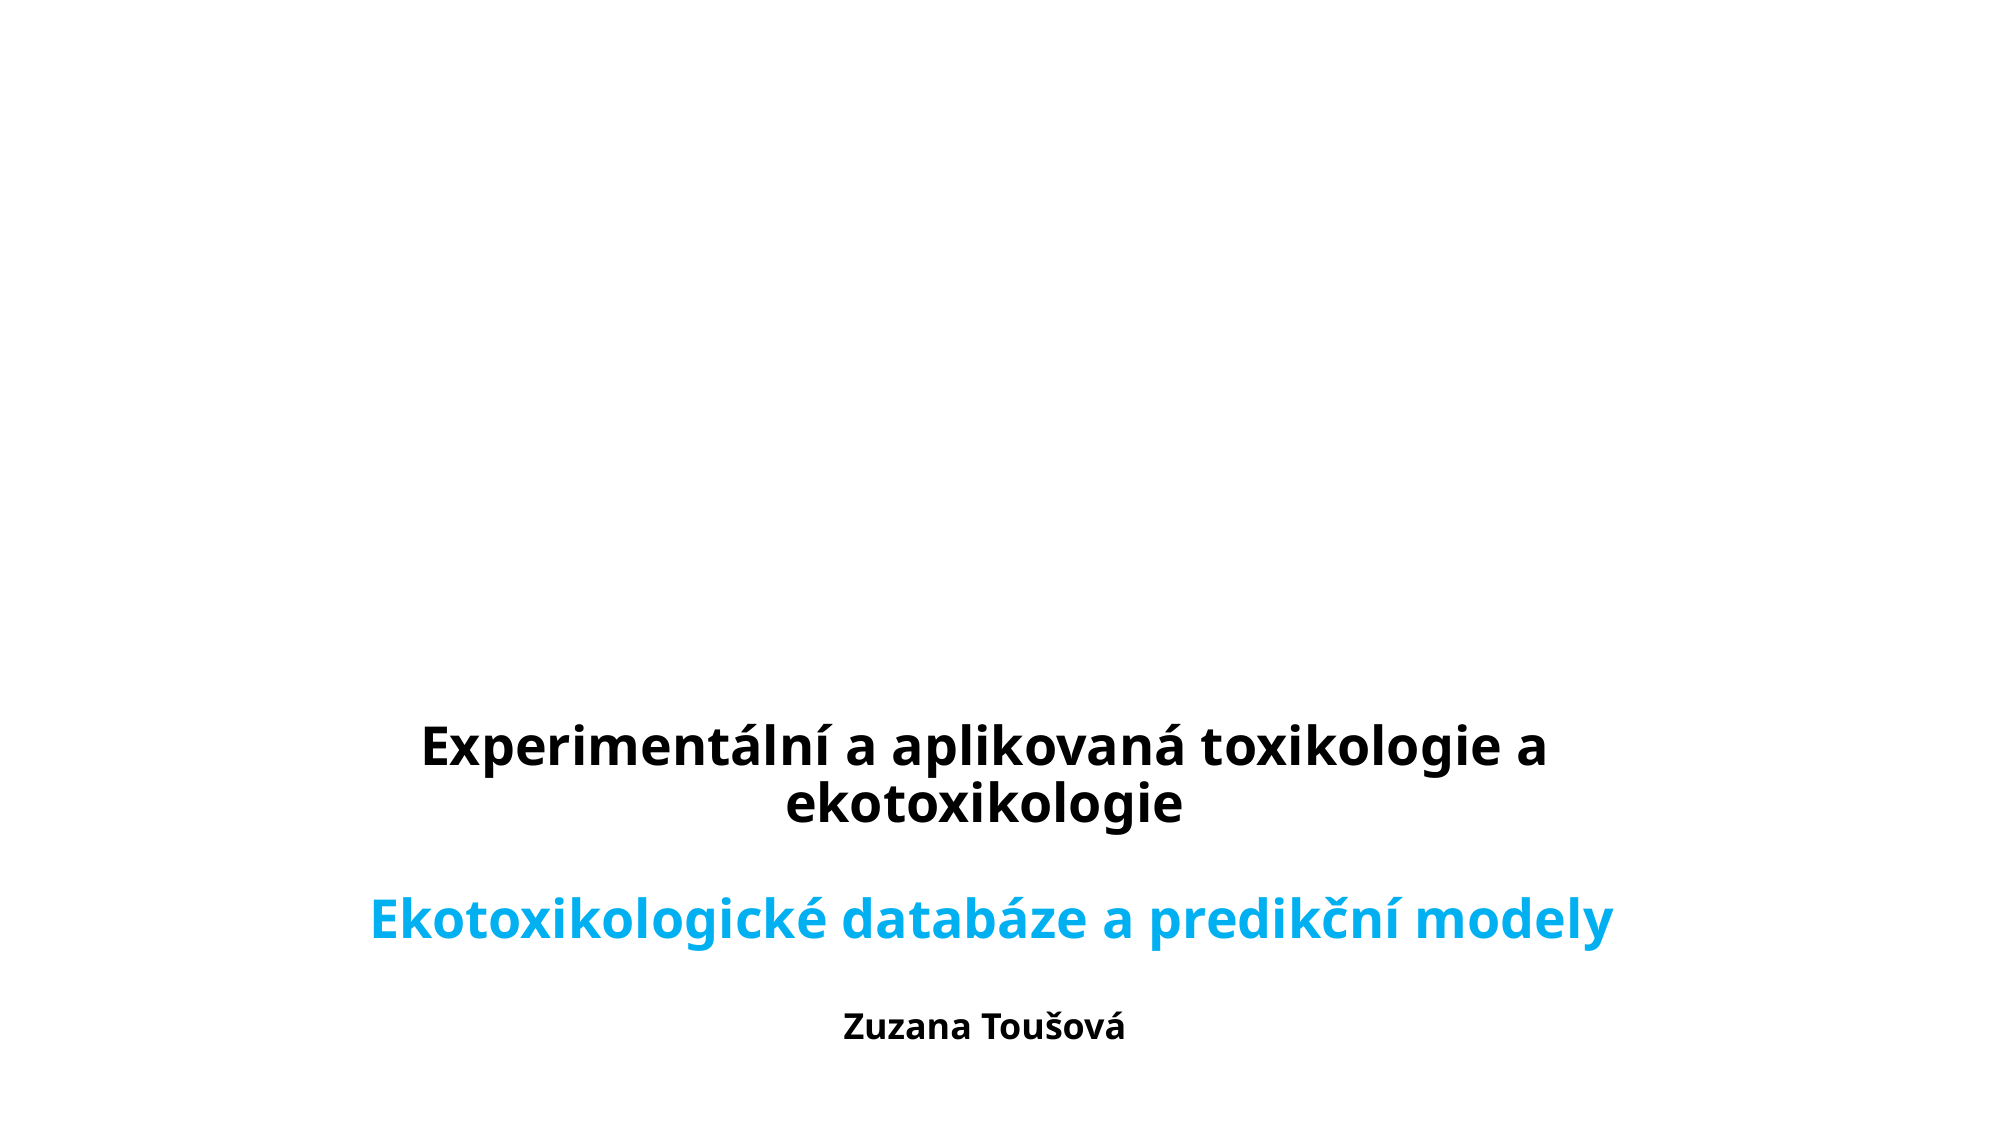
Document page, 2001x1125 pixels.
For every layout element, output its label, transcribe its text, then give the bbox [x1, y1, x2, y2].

title Experimentální a aplikovaná toxikologie a ekotoxikologie Ekotoxikologické databáze a predikční modely Zuzana Toušová [234, 706, 1735, 1098]
